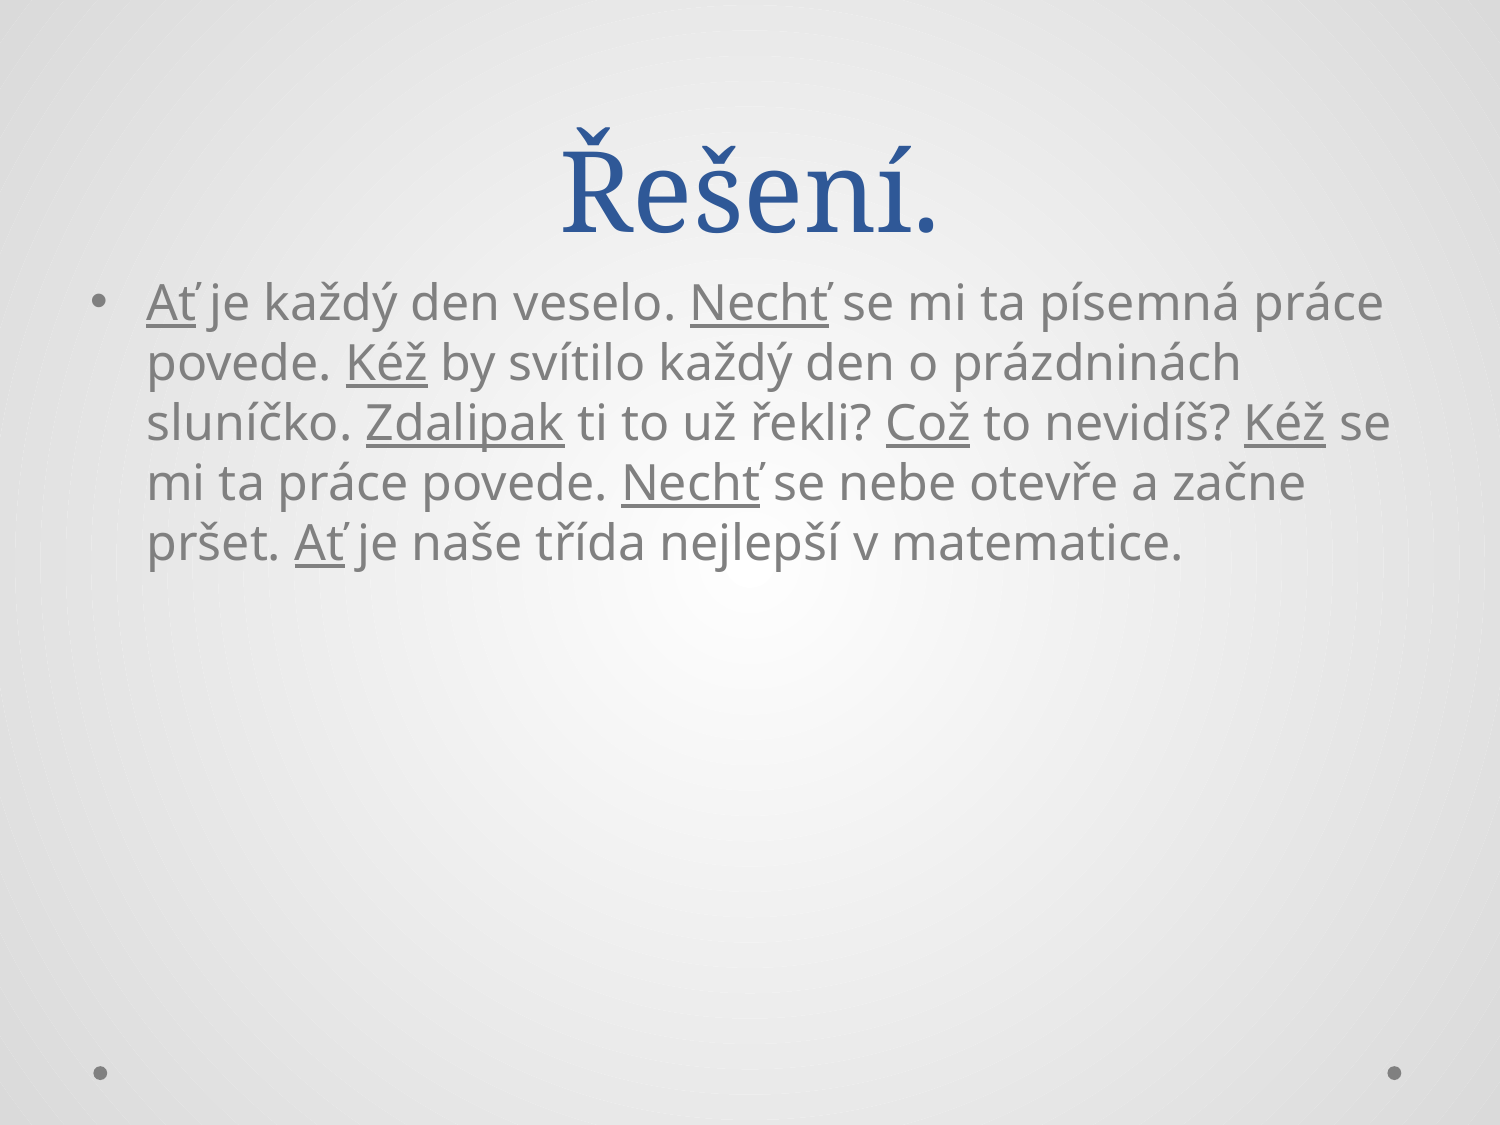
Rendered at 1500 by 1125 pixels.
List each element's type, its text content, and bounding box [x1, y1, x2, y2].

list Ať je každý den veselo. Nechť se mi ta písemná práce povede. Kéž by svítilo každý den o prázdninách sluníčko. Zdalipak ti to už řekli? Což to nevidíš? Kéž se mi ta práce povede. Nechť se nebe otevře a začne pršet. Ať je naše třída nejlepší v matematice. [75, 262, 1425, 1005]
title Řešení. [75, 0, 1425, 262]
